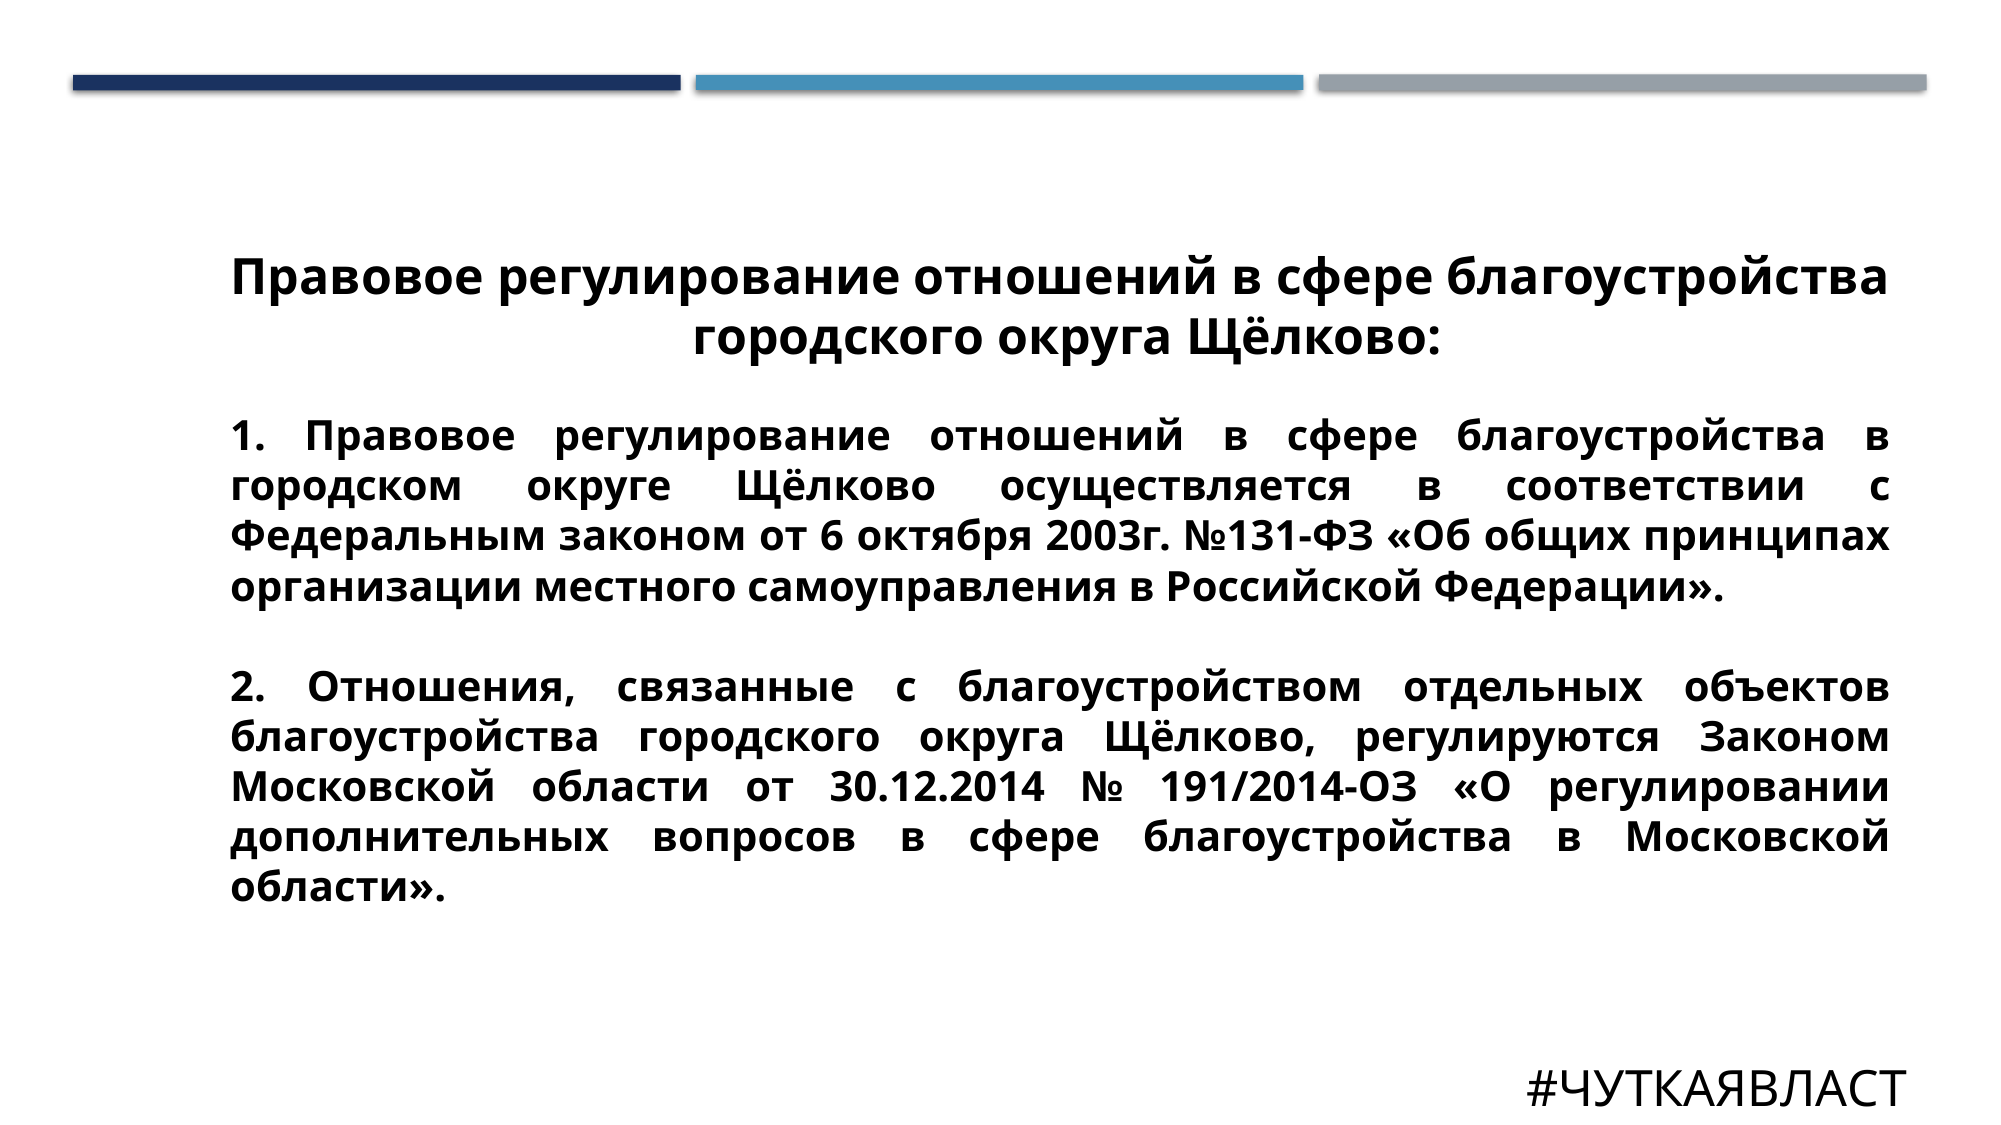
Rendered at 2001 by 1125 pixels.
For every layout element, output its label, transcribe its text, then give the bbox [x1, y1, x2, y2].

text_box Правовое регулирование отношений в сфере благоустройства городского округа Щёлково: 1. Правовое регулирование отношений в сфере благоустройства в городском округе Щёлково осуществляется в соответствии с Федеральным законом от 6 октября 2003г. №131-ФЗ «Об общих принципах организации местного самоуправления в Российской Федерации». 2. Отношения, связанные с благоустройством отдельных объектов благоустройства городского округа Щёлково, регулируются Законом Московской области от 30.12.2014 № 191/2014-ОЗ «О регулировании дополнительных вопросов в сфере благоустройства в Московской области». [215, 236, 1906, 917]
text_box #ЧУТКАЯВЛАСТЬ [1512, 1049, 1937, 1125]
